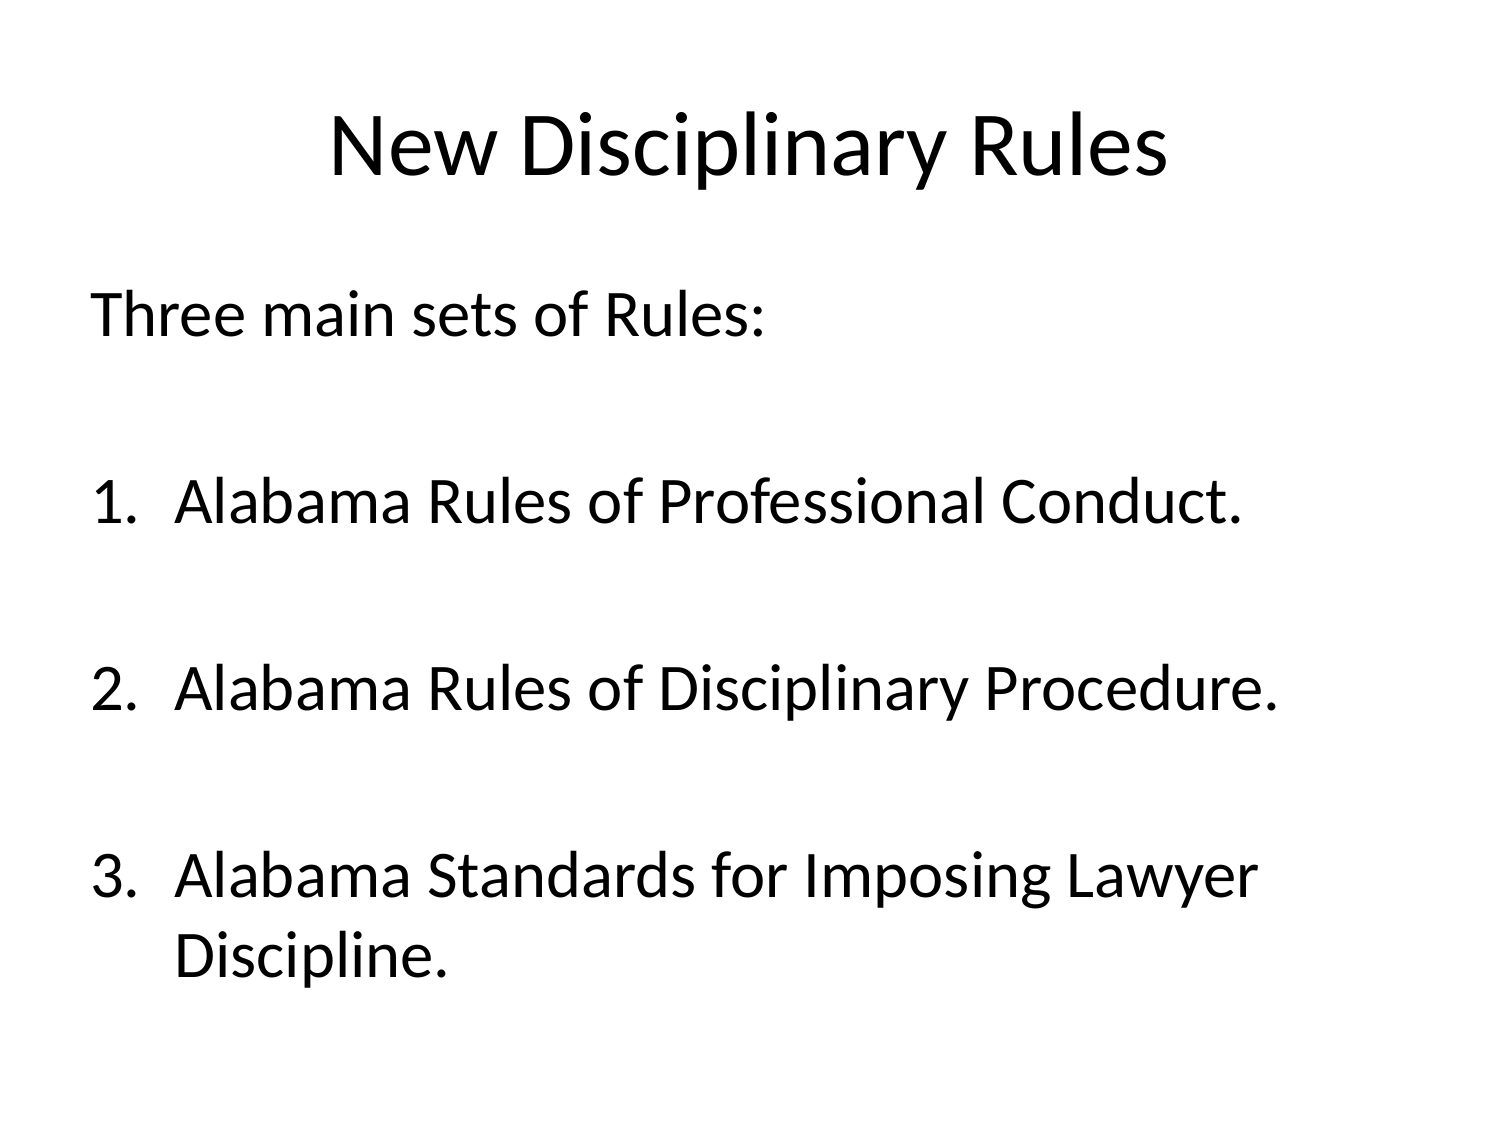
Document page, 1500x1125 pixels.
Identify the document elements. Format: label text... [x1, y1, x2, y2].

list Three main sets of Rules: Alabama Rules of Professional Conduct. Alabama Rules of Disciplinary Procedure. Alabama Standards for Imposing Lawyer Discipline. [75, 262, 1425, 1005]
title New Disciplinary Rules [75, 45, 1425, 233]
